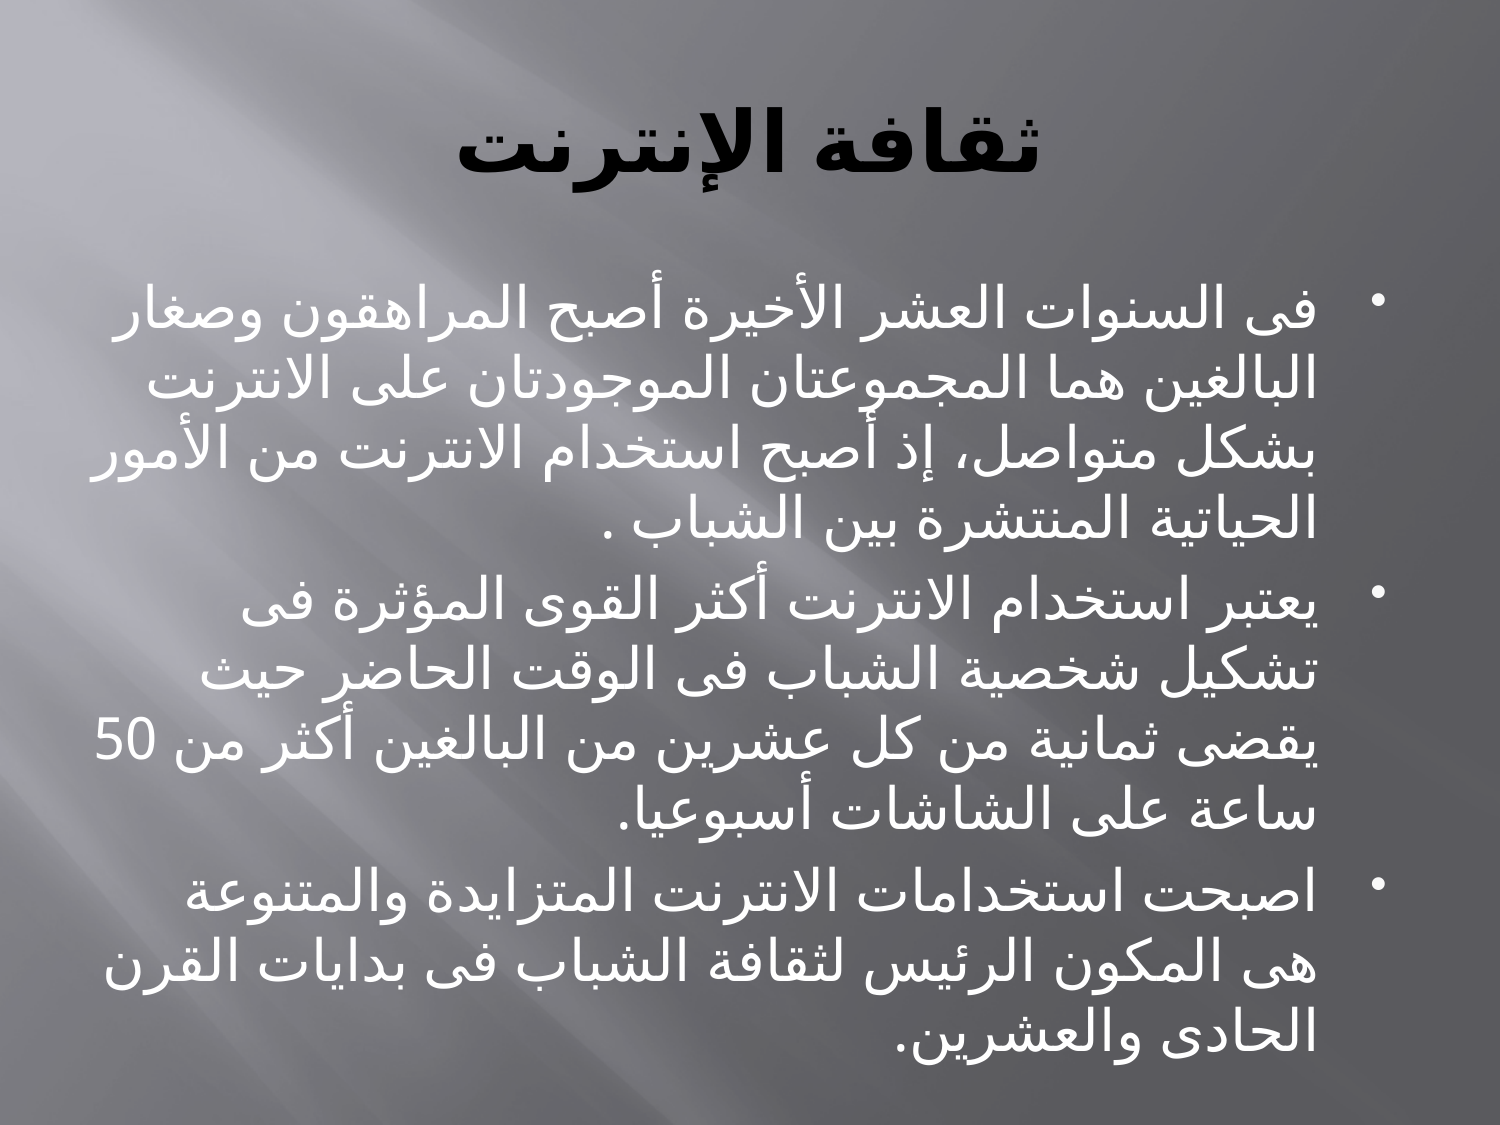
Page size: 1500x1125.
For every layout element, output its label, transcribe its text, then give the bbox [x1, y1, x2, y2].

title ثقافة الإنترنت [75, 45, 1425, 233]
list فى السنوات العشر الأخيرة أصبح المراهقون وصغار البالغين هما المجموعتان الموجودتان على الانترنت بشكل متواصل، إذ أصبح استخدام الانترنت من الأمور الحياتية المنتشرة بين الشباب . يعتبر استخدام الانترنت أكثر القوى المؤثرة فى تشكيل شخصية الشباب فى الوقت الحاضر حيث يقضى ثمانية من كل عشرين من البالغين أكثر من 50 ساعة على الشاشات أسبوعيا. اصبحت استخدامات الانترنت المتزايدة والمتنوعة هى المكون الرئيس لثقافة الشباب فى بدايات القرن الحادى والعشرين. [75, 262, 1425, 1035]
